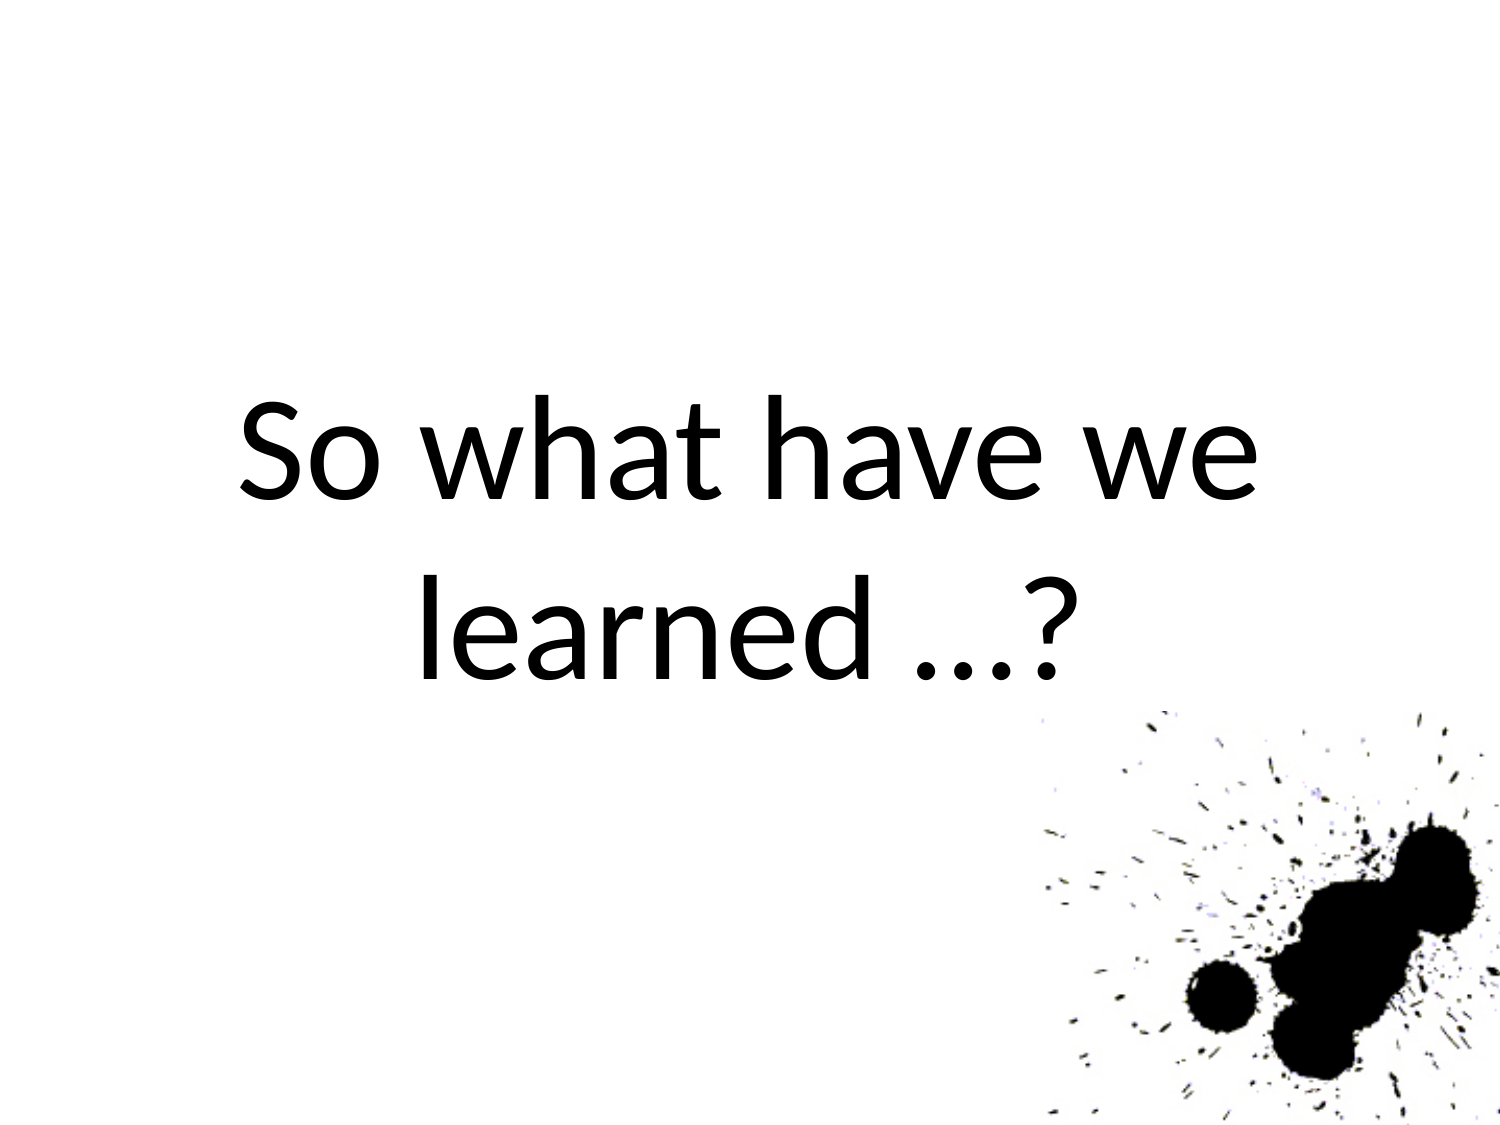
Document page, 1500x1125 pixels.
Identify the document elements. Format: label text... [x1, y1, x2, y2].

picture [1036, 711, 1500, 1125]
title So what have we learned …? [112, 409, 1388, 651]
